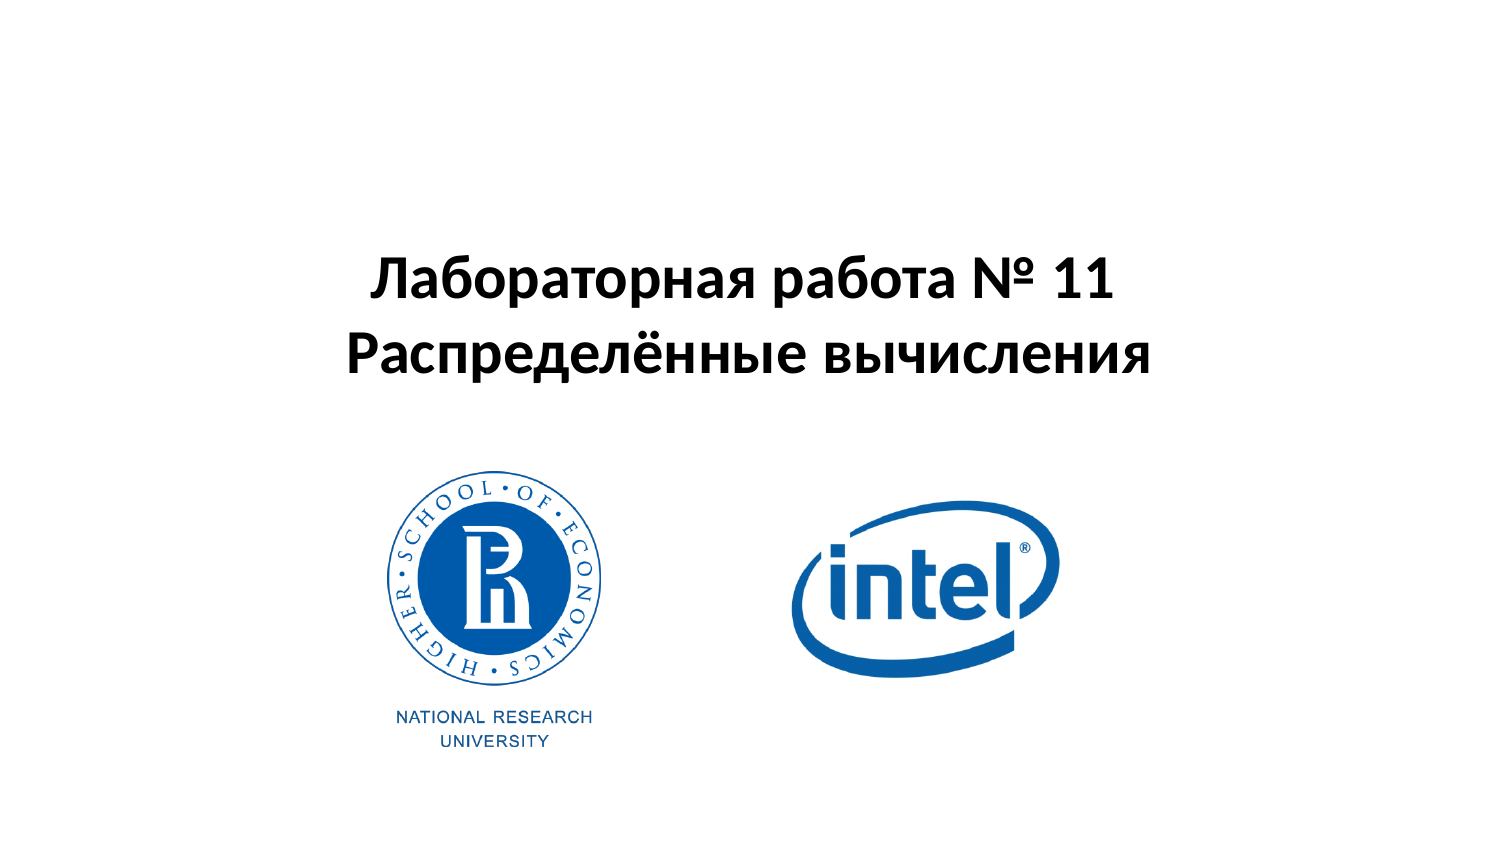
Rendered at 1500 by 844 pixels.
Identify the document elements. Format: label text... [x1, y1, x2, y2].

picture [387, 471, 602, 748]
picture [737, 446, 1113, 732]
title Лабораторная работа № 11 Распределённые вычисления [111, 220, 1388, 403]
